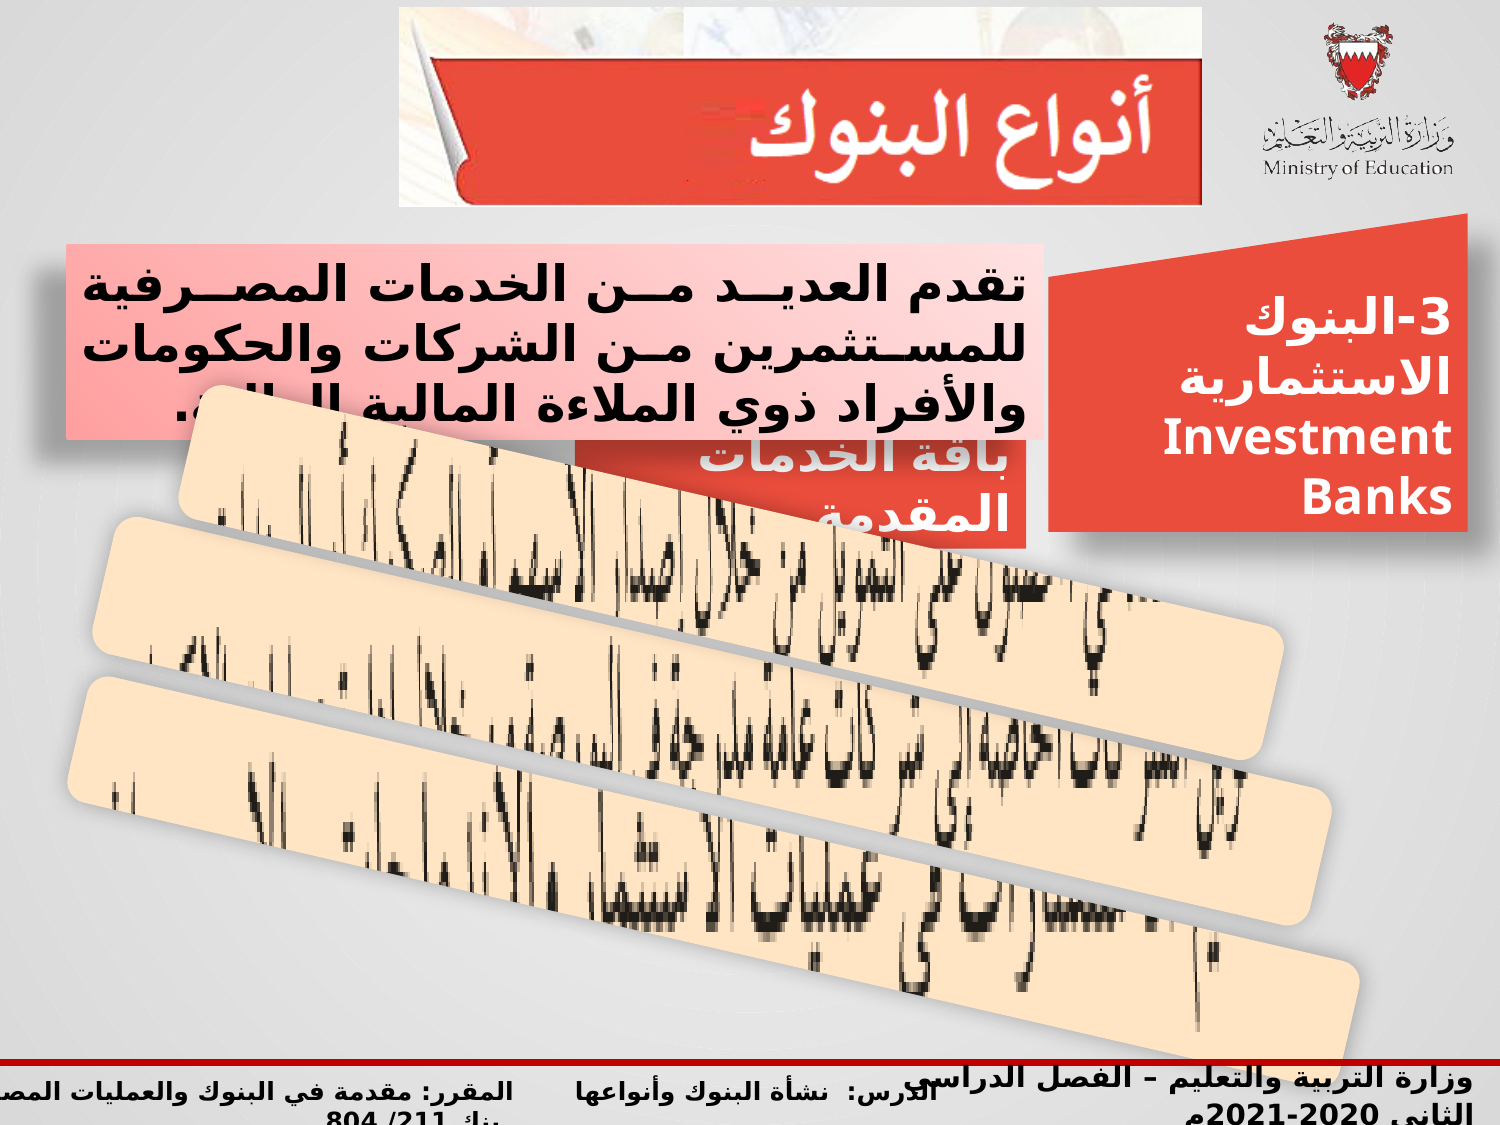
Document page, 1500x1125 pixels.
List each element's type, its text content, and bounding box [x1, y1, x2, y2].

text_box الدرس: نشأة البنوك وأنواعها المقرر: مقدمة في البنوك والعمليات المصرفية بنك 211/ 804 [0, 1067, 867, 1125]
picture [87, 650, 1337, 792]
text_box باقة الخدمات المقدمة [722, 440, 1027, 503]
text_box وزارة التربية والتعليم – الفصل الدراسي الثاني 2020-2021م [867, 1063, 1490, 1125]
picture [1225, 0, 1496, 208]
text_box 3-البنوك الاستثمارية Investment Banks [1048, 213, 1468, 532]
text_box تقدم العديد من الخدمات المصرفية للمستثمرين من الشركات والحكومات والأفراد ذوي الملاءة المالية العالية. [66, 244, 1044, 440]
picture [174, 503, 1288, 642]
picture [60, 817, 1367, 947]
picture [399, 7, 1202, 207]
